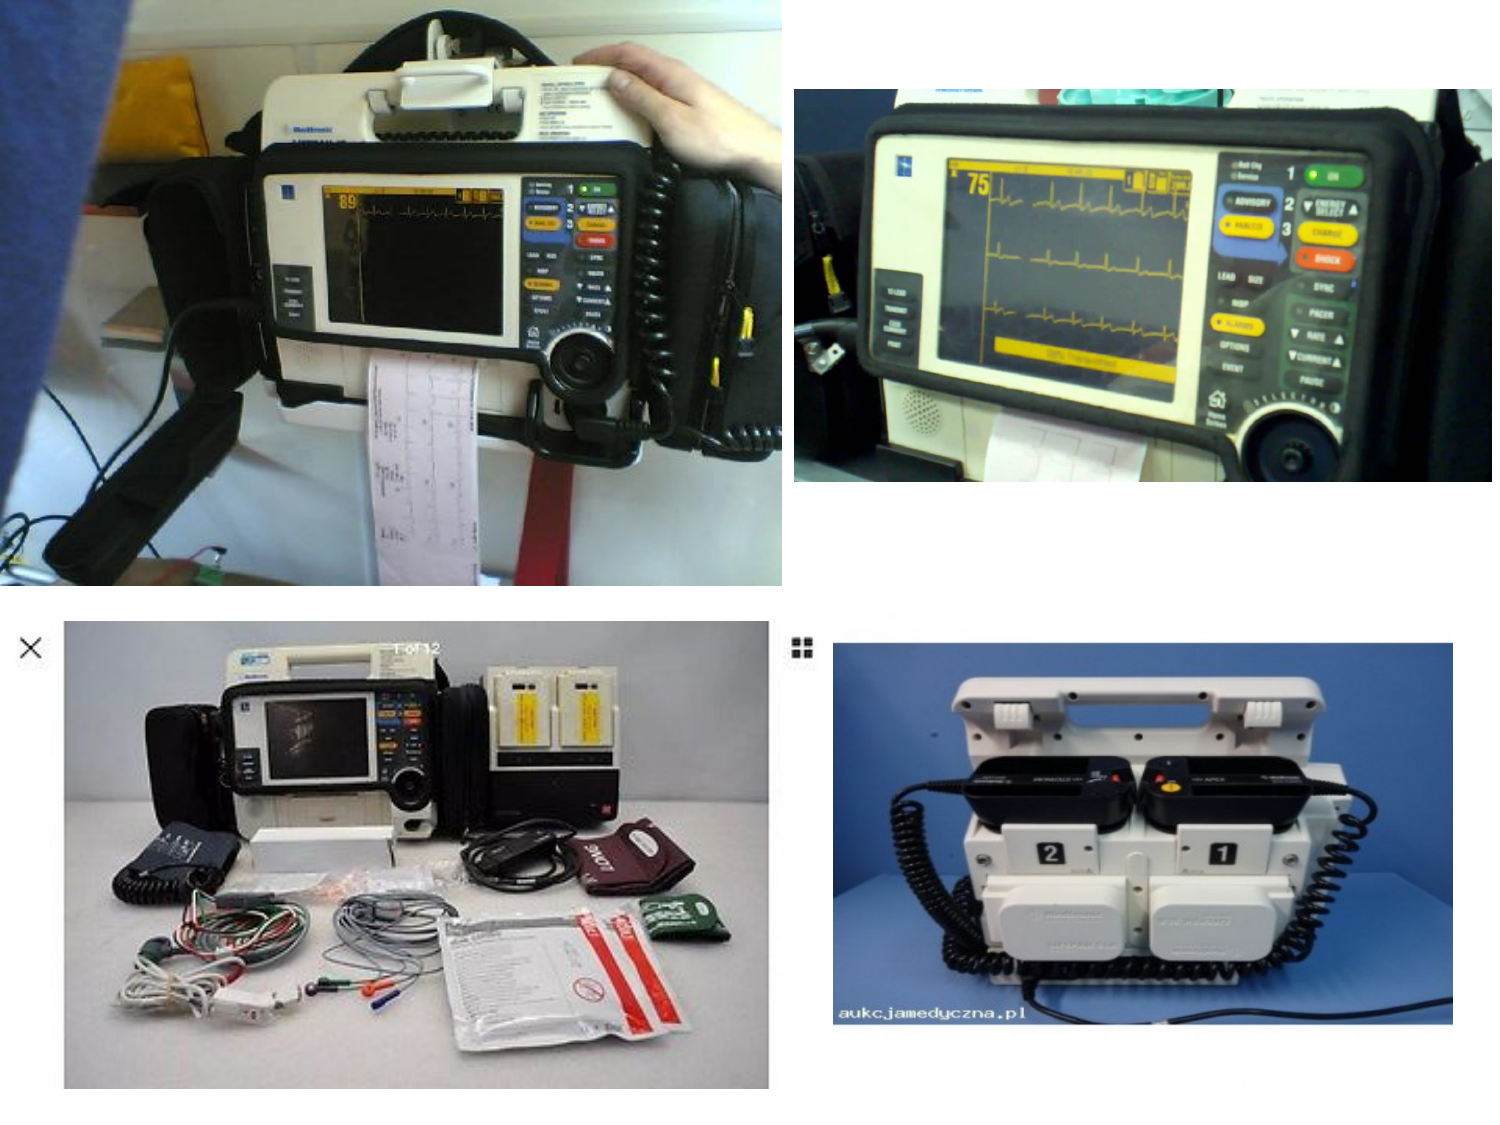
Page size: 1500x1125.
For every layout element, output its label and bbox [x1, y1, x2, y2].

picture [793, 89, 1492, 483]
list [0, 0, 782, 587]
picture [0, 580, 1453, 1089]
